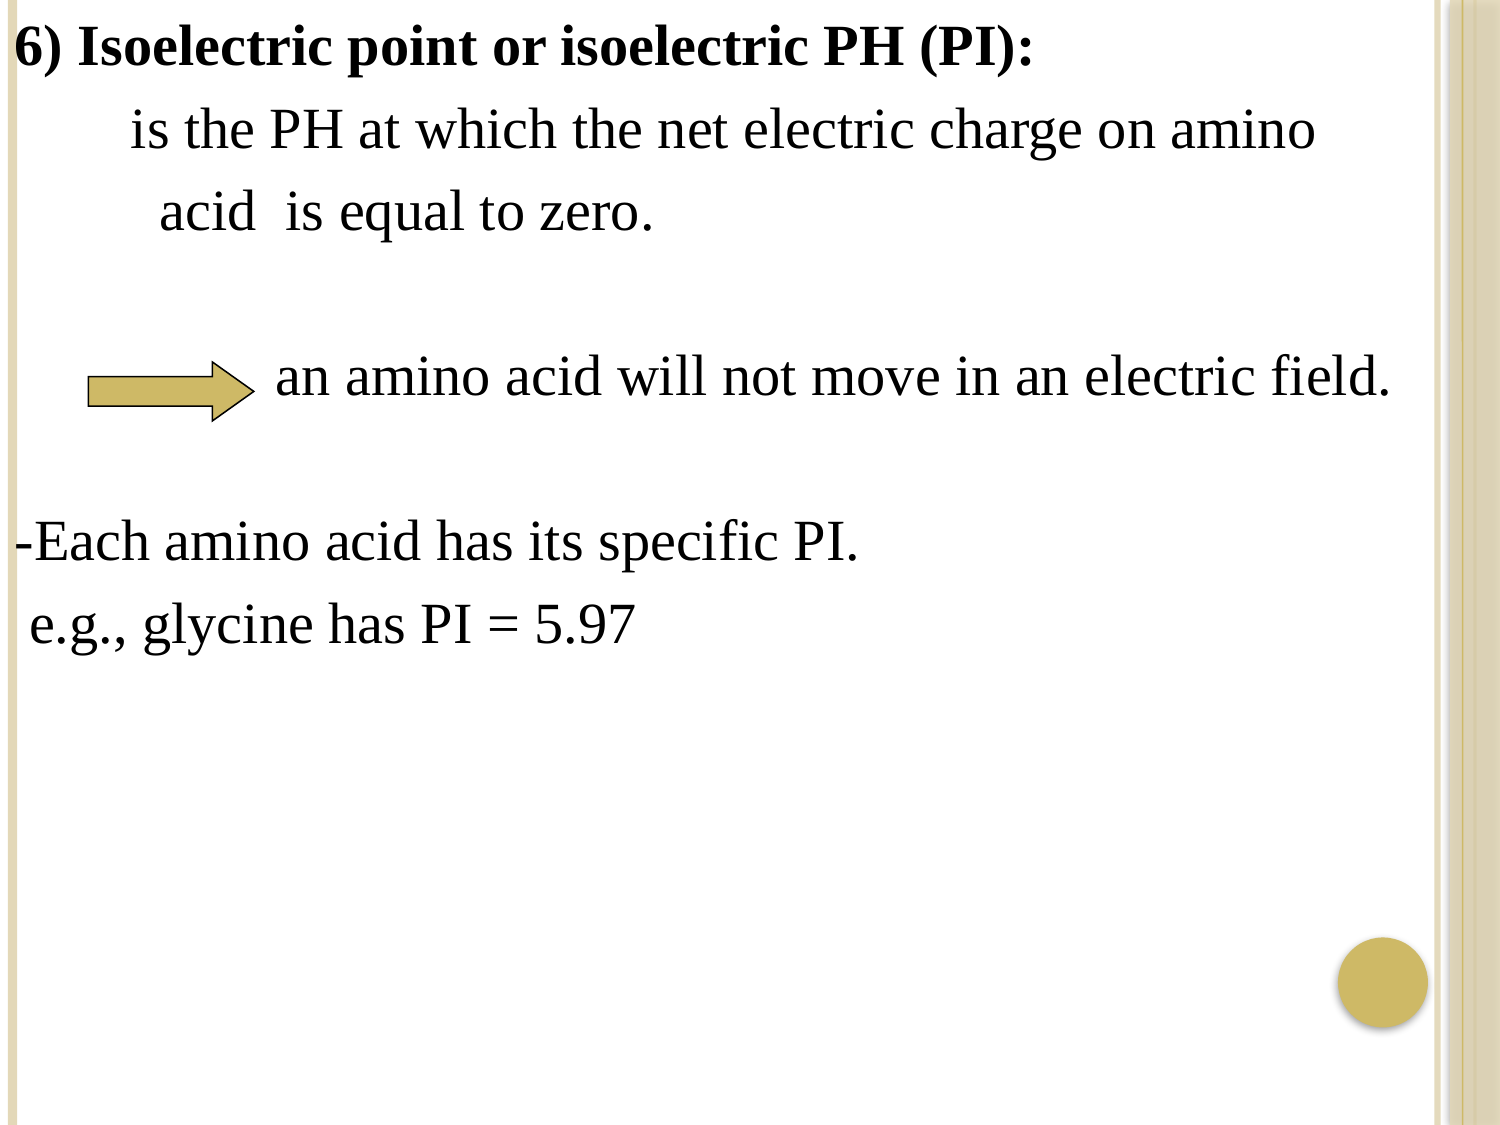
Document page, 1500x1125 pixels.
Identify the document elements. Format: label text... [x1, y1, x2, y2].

text_box [88, 362, 254, 421]
list 6) Isoelectric point or isoelectric PH (PI): is the PH at which the net electric charge on amino acid is equal to zero. an amino acid will not move in an electric field. -Each amino acid has its specific PI. e.g., glycine has PI = 5.97 [0, 0, 1459, 1125]
